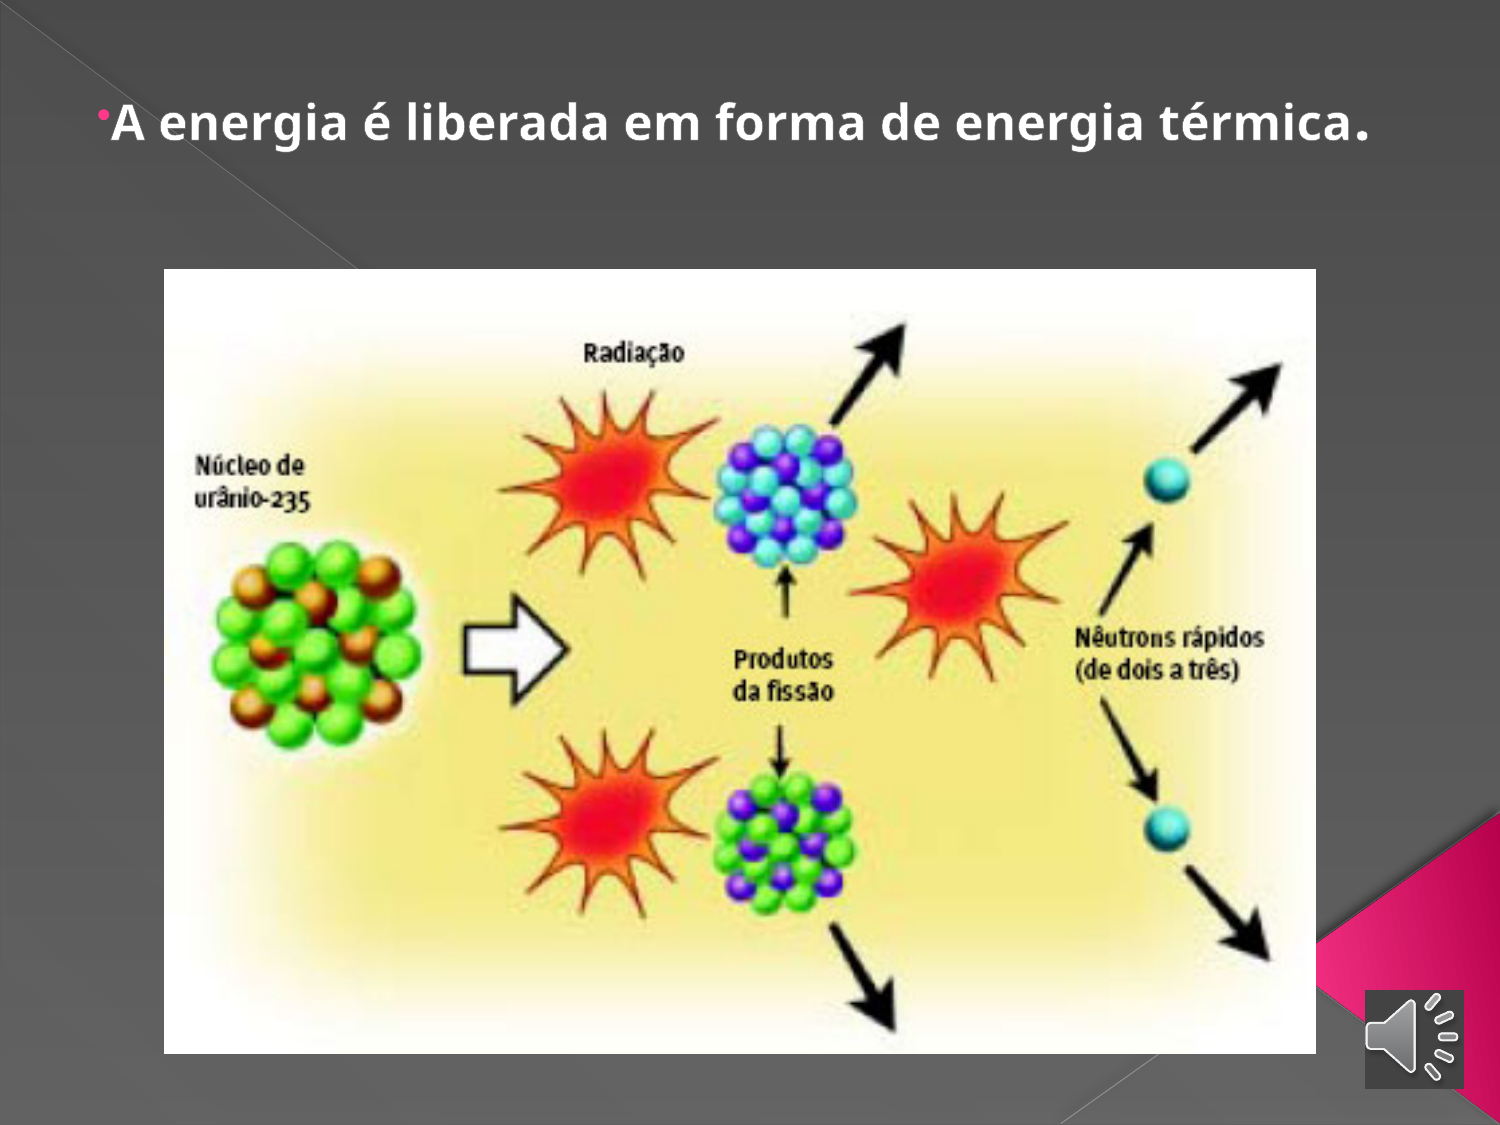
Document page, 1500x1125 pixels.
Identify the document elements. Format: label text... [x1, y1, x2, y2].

subtitle A energia é liberada em forma de energia térmica. [82, 70, 1405, 358]
picture [163, 269, 1317, 1054]
picture [1364, 989, 1465, 1090]
